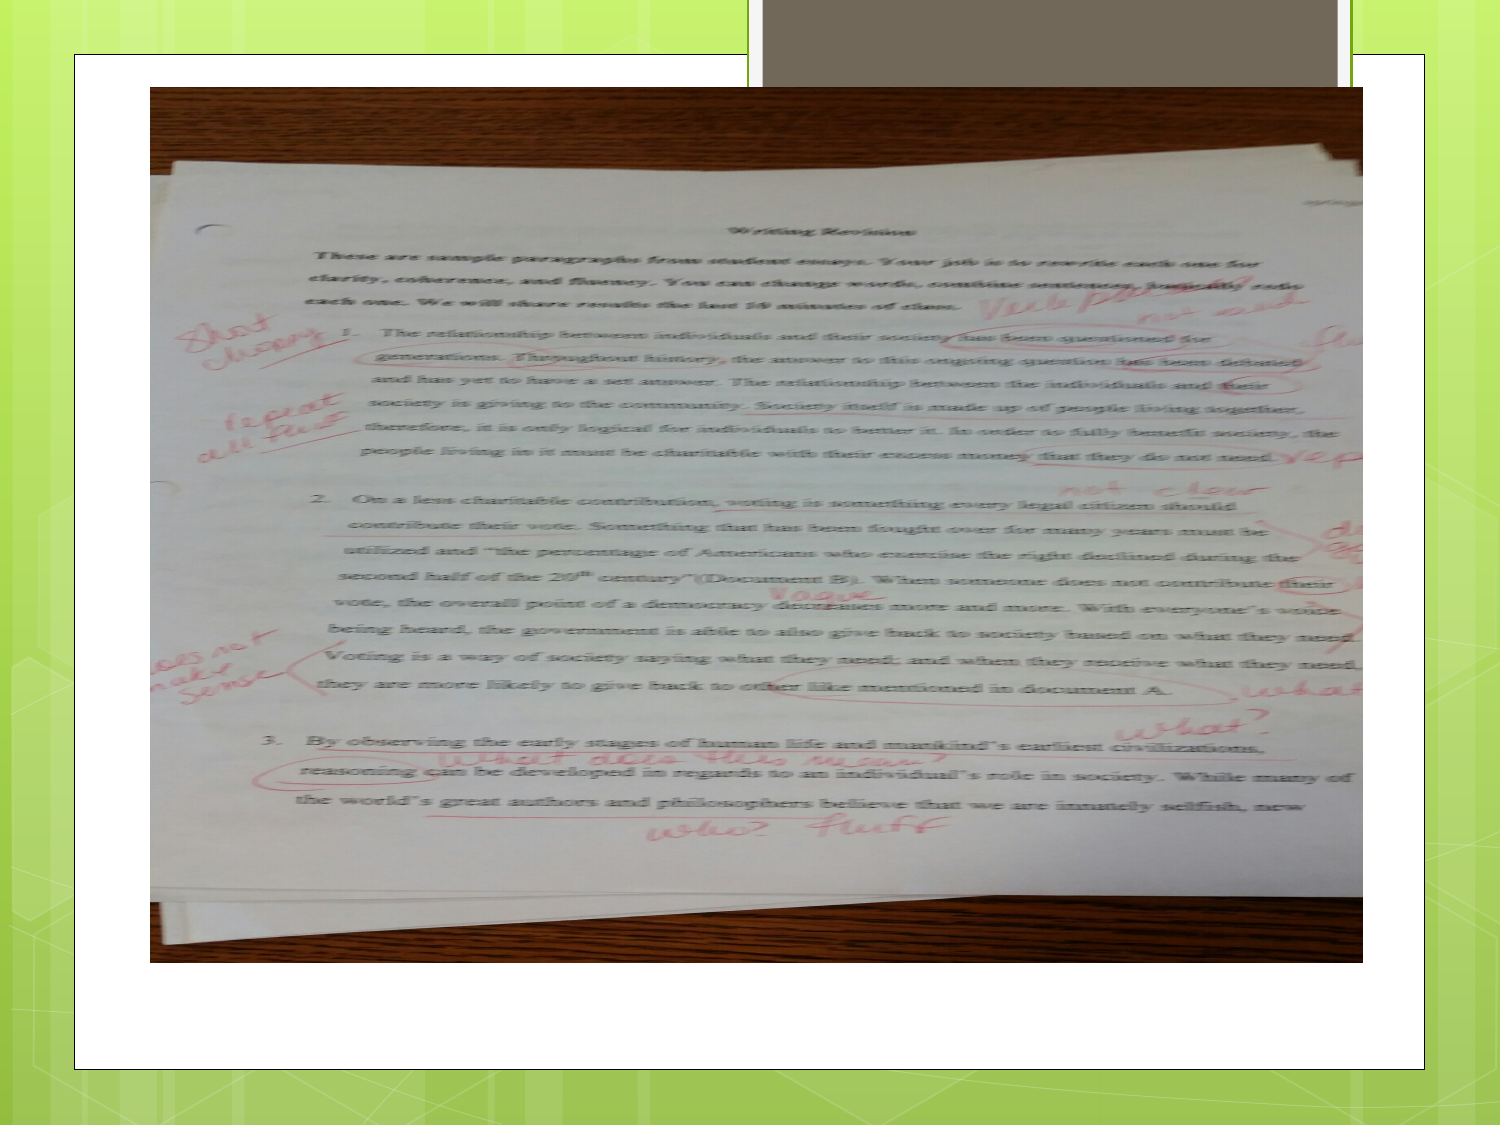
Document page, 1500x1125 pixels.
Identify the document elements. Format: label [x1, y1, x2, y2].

picture [149, 87, 1363, 963]
